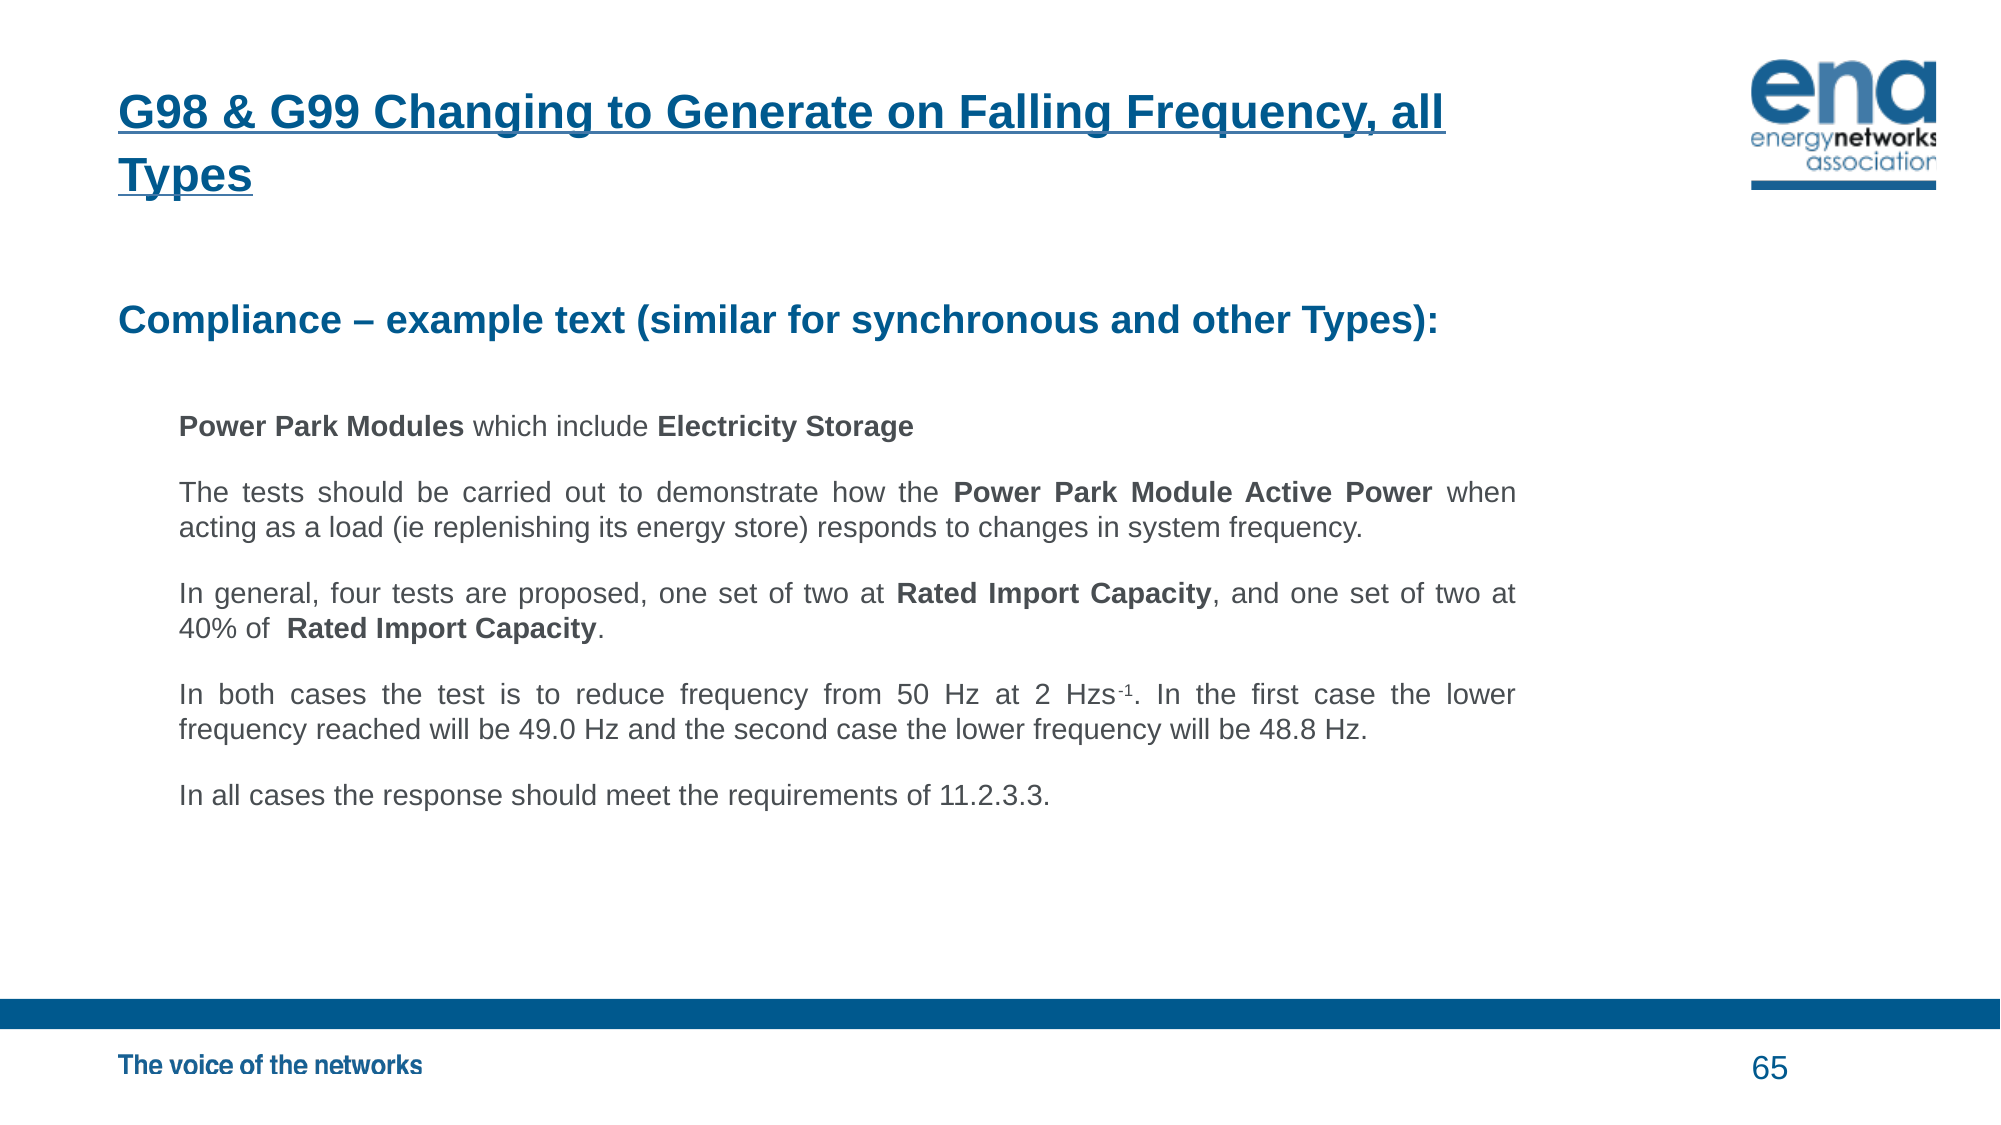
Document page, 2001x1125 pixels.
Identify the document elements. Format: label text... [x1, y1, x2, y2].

text_box Power Park Modules which include Electricity Storage The tests should be carried out to demonstrate how the Power Park Module Active Power when acting as a load (ie replenishing its energy store) responds to changes in system frequency. In general, four tests are proposed, one set of two at Rated Import Capacity, and one set of two at 40% of Rated Import Capacity. In both cases the test is to reduce frequency from 50 Hz at 2 Hzs-1. In the first case the lower frequency reached will be 49.0 Hz and the second case the lower frequency will be 48.8 Hz. In all cases the response should meet the requirements of 11.2.3.3. [164, 399, 1532, 820]
list Compliance – example text (similar for synchronous and other Types): [118, 295, 1937, 375]
slide_number 65 [1751, 1036, 1937, 1096]
title G98 & G99 Changing to Generate on Falling Frequency, all Types [118, 47, 1595, 201]
